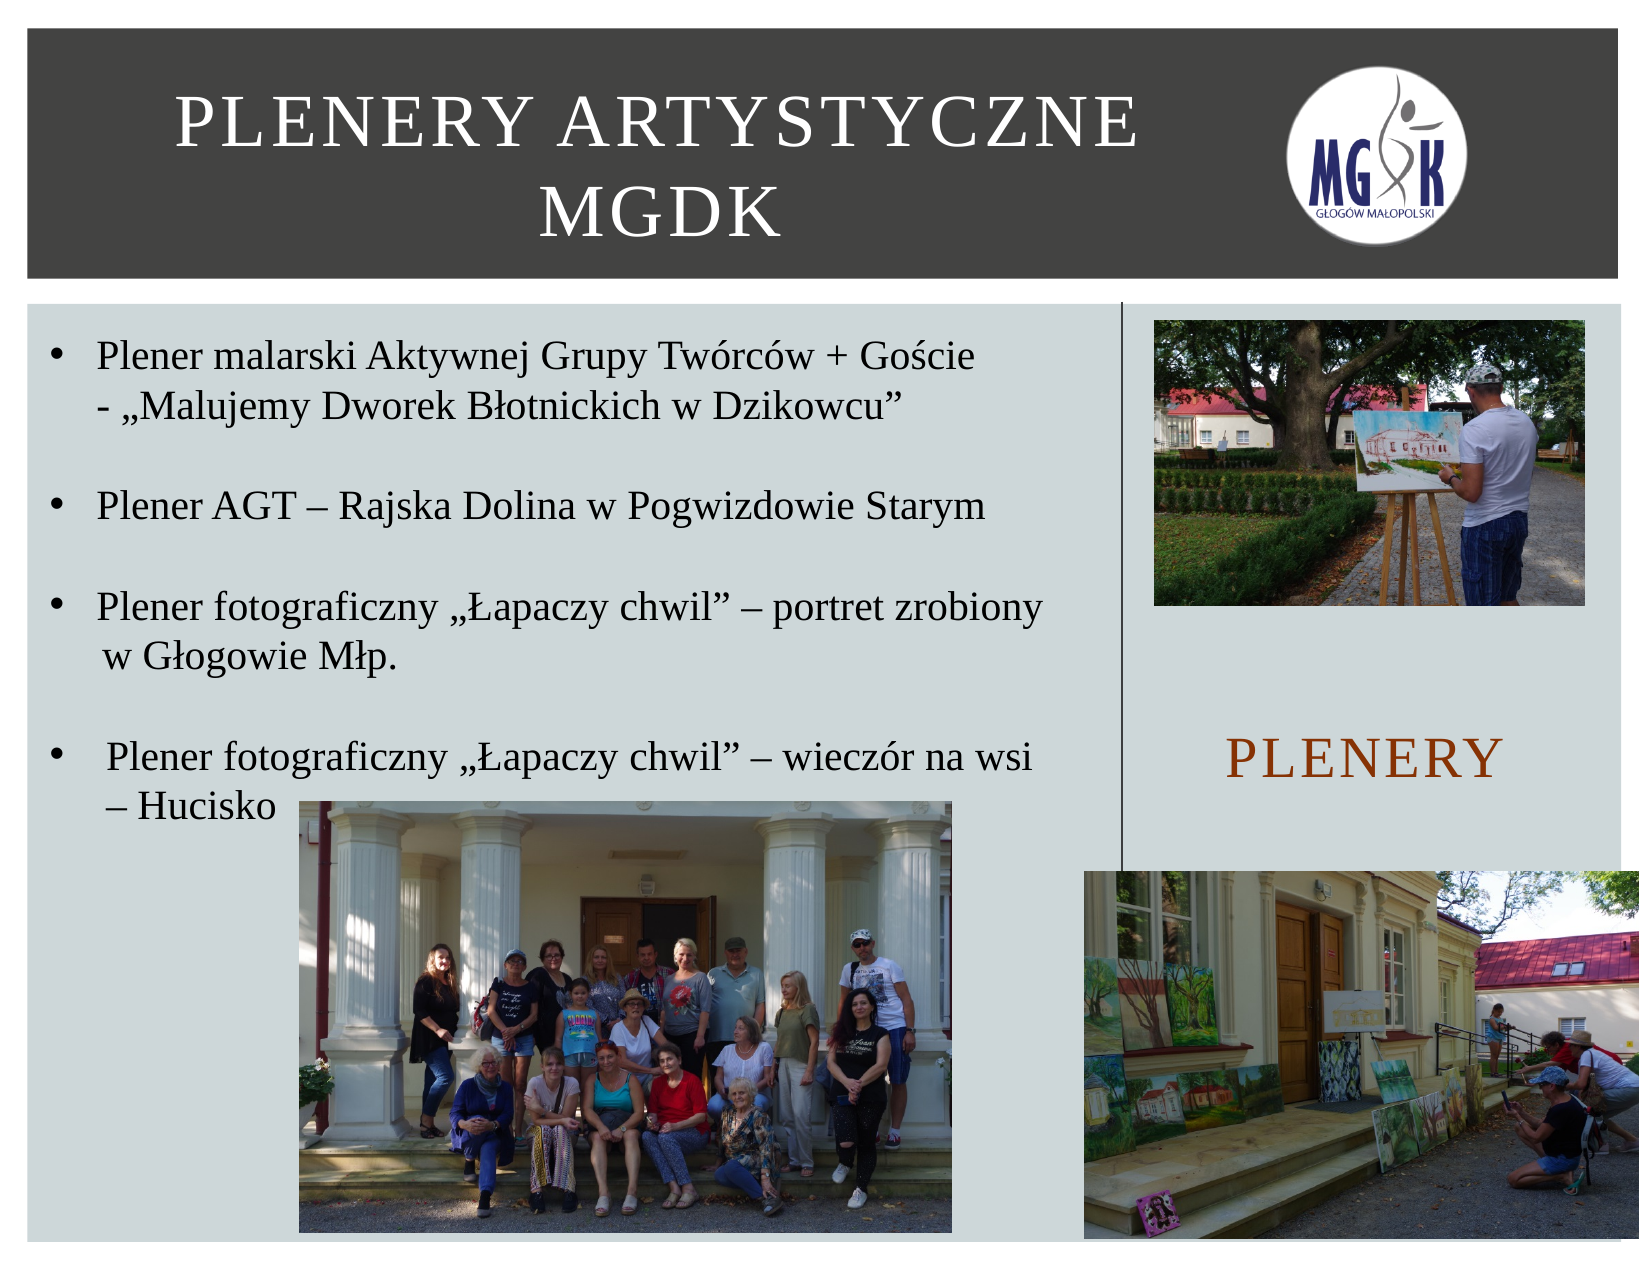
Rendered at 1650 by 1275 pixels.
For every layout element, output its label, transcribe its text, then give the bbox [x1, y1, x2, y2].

picture [1153, 320, 1586, 607]
picture [1083, 871, 1639, 1239]
text_box Plener malarski Aktywnej Grupy Twórców + Goście - „Malujemy Dworek Błotnickich w Dzikowcu” Plener AGT – Rajska Dolina w Pogwizdowie Starym Plener fotograficzny „Łapaczy chwil” – portret zrobiony w Głogowie Młp. Plener fotograficzny „Łapaczy chwil” – wieczór na wsi – Hucisko [34, 320, 1102, 886]
text_box PLENERY [1127, 711, 1616, 864]
picture [1285, 64, 1468, 247]
text_box [27, 300, 1122, 1275]
text_box PLENERY ARTYSTYCZNE MGDK [34, 64, 1284, 239]
picture [299, 800, 952, 1233]
